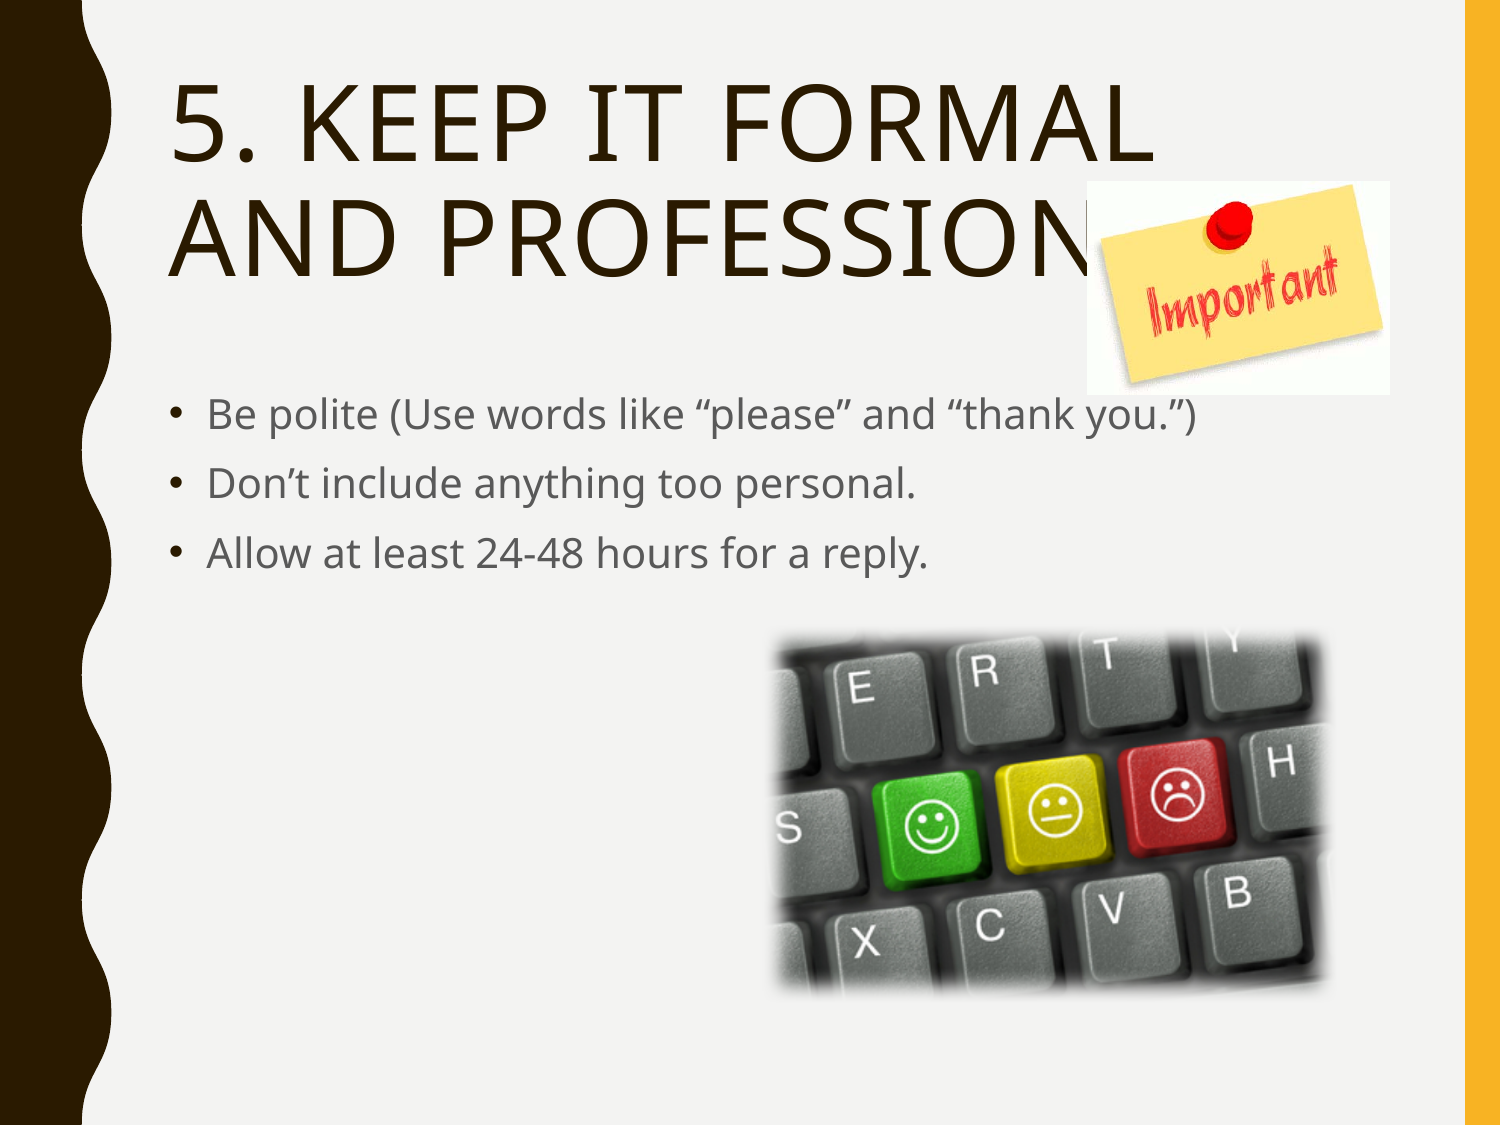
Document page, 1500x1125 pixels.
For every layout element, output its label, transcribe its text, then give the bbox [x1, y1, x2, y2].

text_box [25, 0, 620, 204]
title 5. Keep it formal and professional [154, 62, 1407, 308]
picture [762, 624, 1338, 1004]
list Be polite (Use words like “please” and “thank you.”) Don’t include anything too personal. Allow at least 24-48 hours for a reply. [154, 375, 1407, 965]
picture [1087, 181, 1390, 395]
